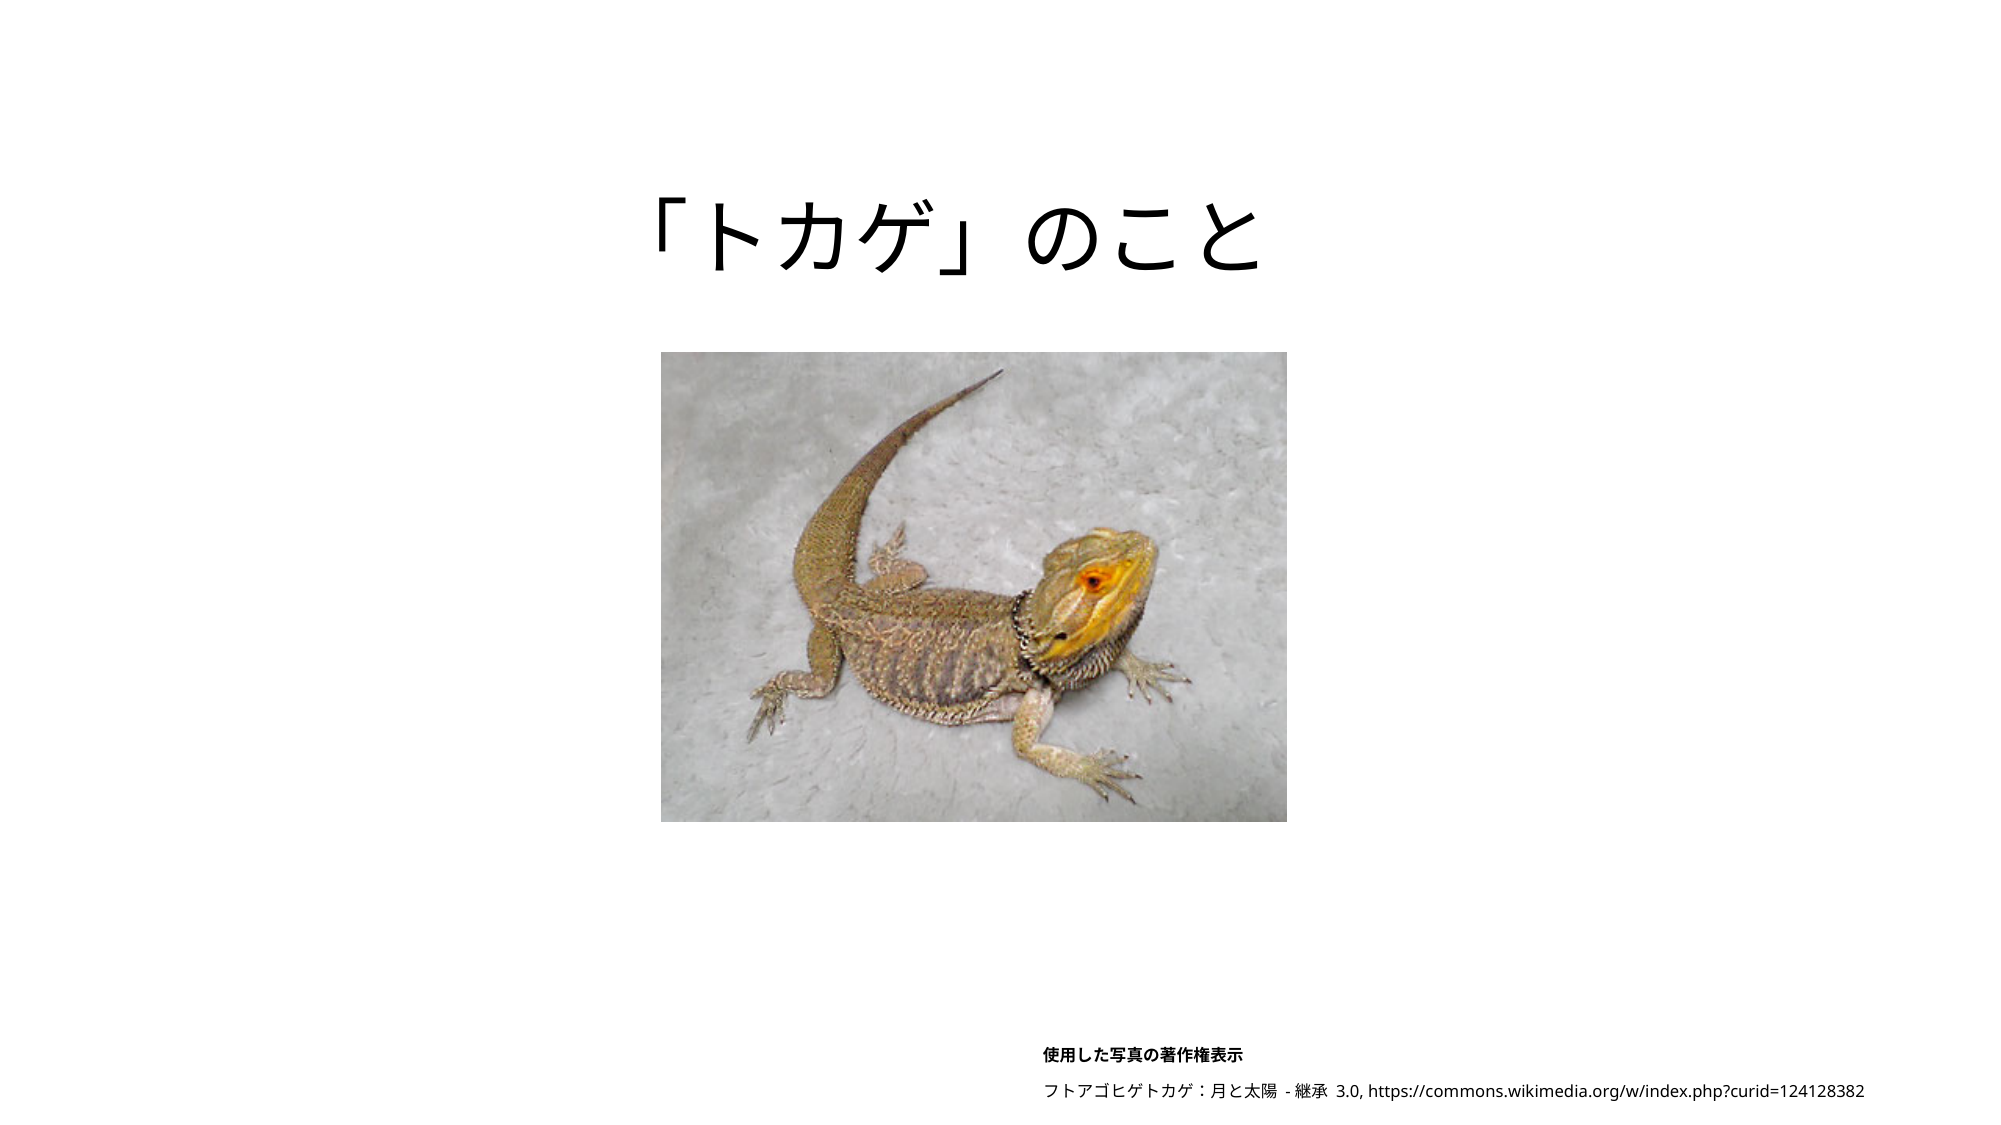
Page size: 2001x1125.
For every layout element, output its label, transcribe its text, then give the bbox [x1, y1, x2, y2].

picture [661, 352, 1287, 822]
text_box 使用した写真の著作権表示 [1028, 1037, 1259, 1073]
text_box フトアゴヒゲトカゲ：月と太陽 -継承 3.0, https://commons.wikimedia.org/w/index.php?curid=124128382 [1028, 1073, 2000, 1108]
text_box 「トカゲ」のこと [590, 177, 1308, 293]
